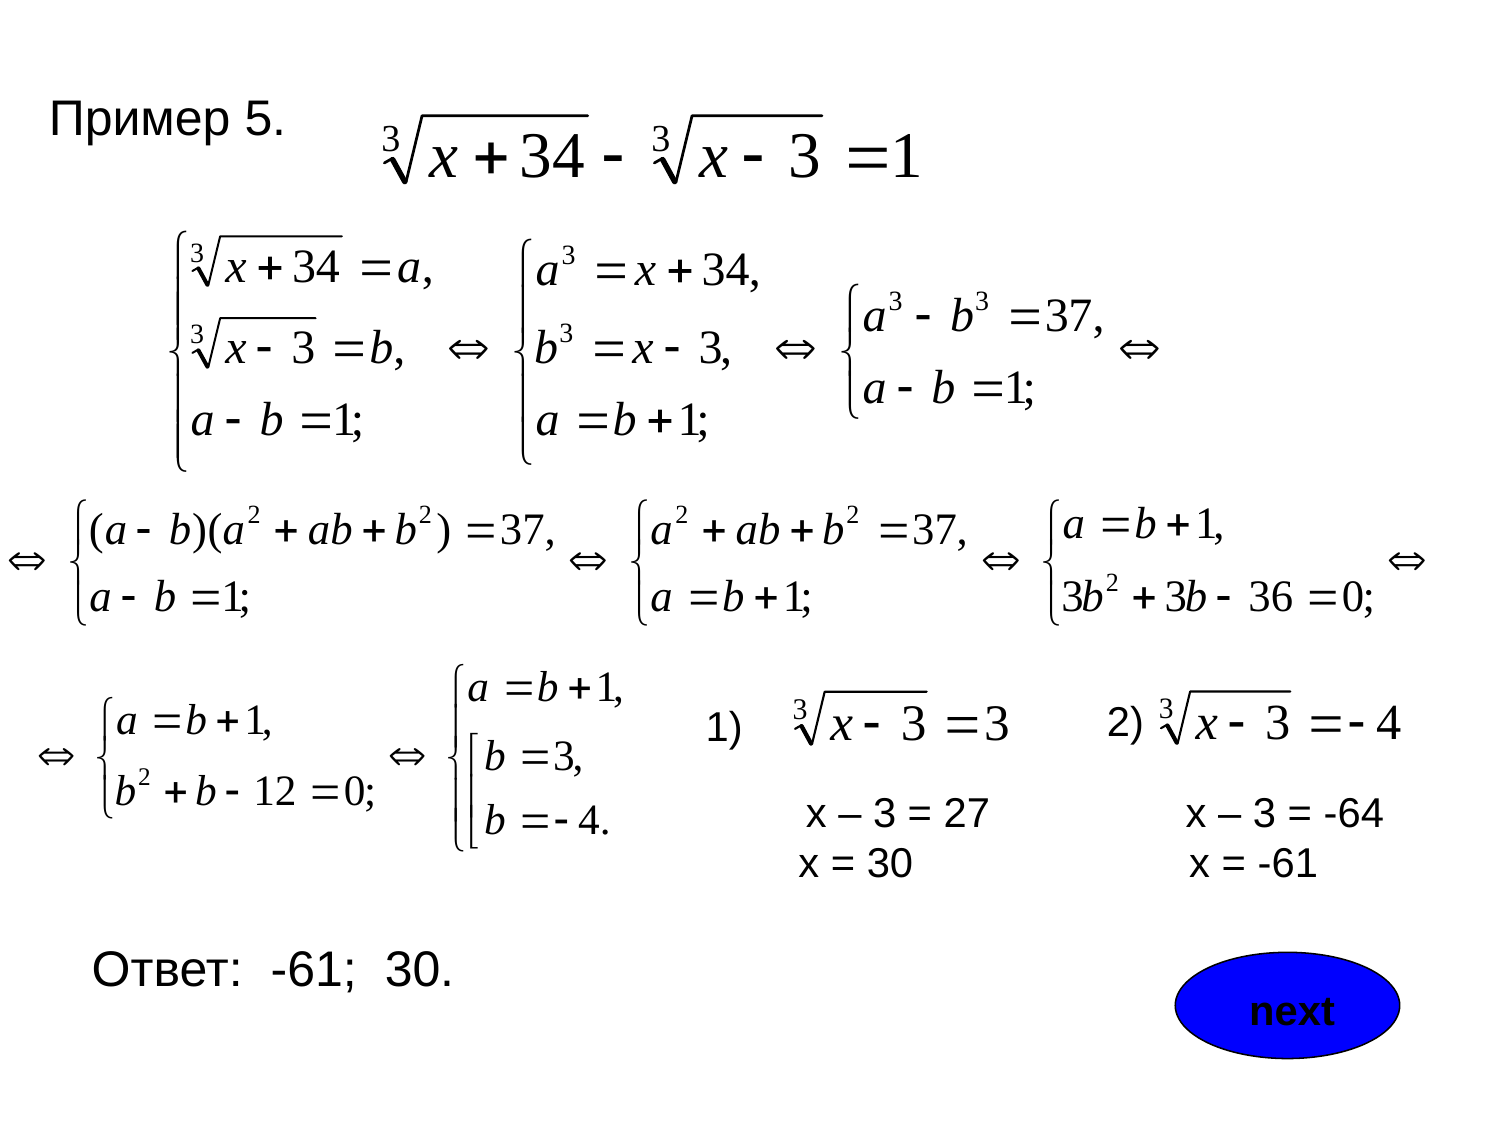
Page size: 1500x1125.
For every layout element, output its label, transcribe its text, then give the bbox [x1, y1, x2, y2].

text_box 2) [1057, 657, 1266, 752]
text_box Ответ: -61; 30. [76, 928, 550, 1004]
text_box 1) [690, 692, 772, 758]
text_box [371, 101, 928, 200]
text_box х – 3 = 27 х – 3 = -64 х = 30 х = -61 [749, 778, 1400, 953]
text_box Пример 5. [33, 78, 301, 263]
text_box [785, 680, 1017, 759]
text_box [1151, 680, 1409, 757]
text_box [29, 656, 633, 860]
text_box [159, 219, 1176, 485]
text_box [1174, 952, 1400, 1059]
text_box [0, 491, 1442, 635]
